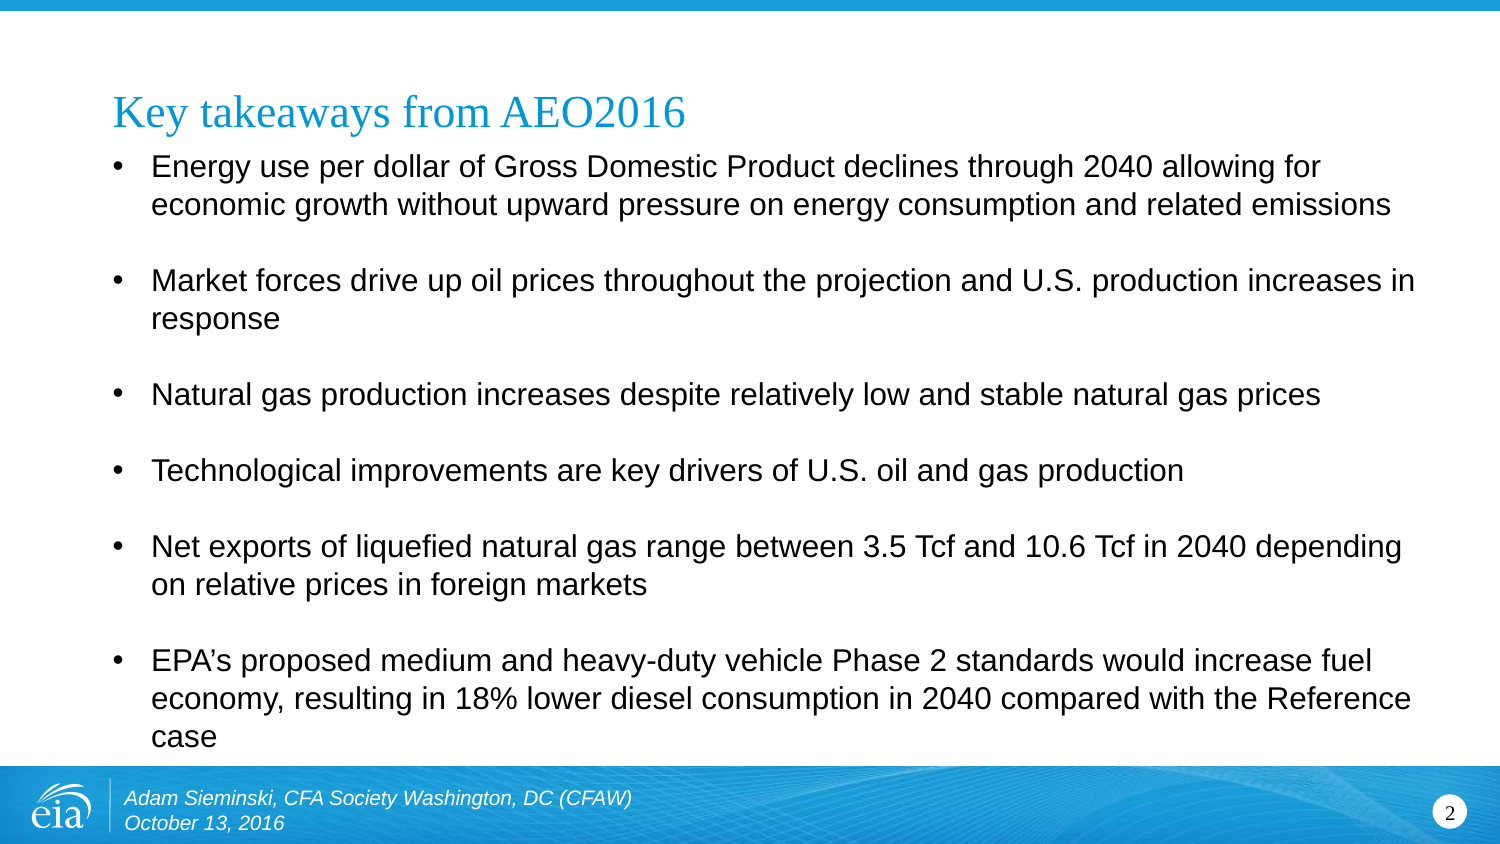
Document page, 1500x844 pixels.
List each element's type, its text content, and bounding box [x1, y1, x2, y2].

slide_number 2 [1419, 789, 1482, 835]
title Key takeaways from AEO2016 [112, 11, 1425, 137]
picture [0, 766, 1500, 844]
footer Adam Sieminski, CFA Society Washington, DC (CFAW) October 13, 2016 [109, 786, 750, 835]
list Energy use per dollar of Gross Domestic Product declines through 2040 allowing for economic growth without upward pressure on energy consumption and related emissions Market forces drive up oil prices throughout the projection and U.S. production increases in response Natural gas production increases despite relatively low and stable natural gas prices Technological improvements are key drivers of U.S. oil and gas production Net exports of liquefied natural gas range between 3.5 Tcf and 10.6 Tcf in 2040 depending on relative prices in foreign markets EPA’s proposed medium and heavy-duty vehicle Phase 2 standards would increase fuel economy, resulting in 18% lower diesel consumption in 2040 compared with the Reference case [112, 146, 1425, 766]
